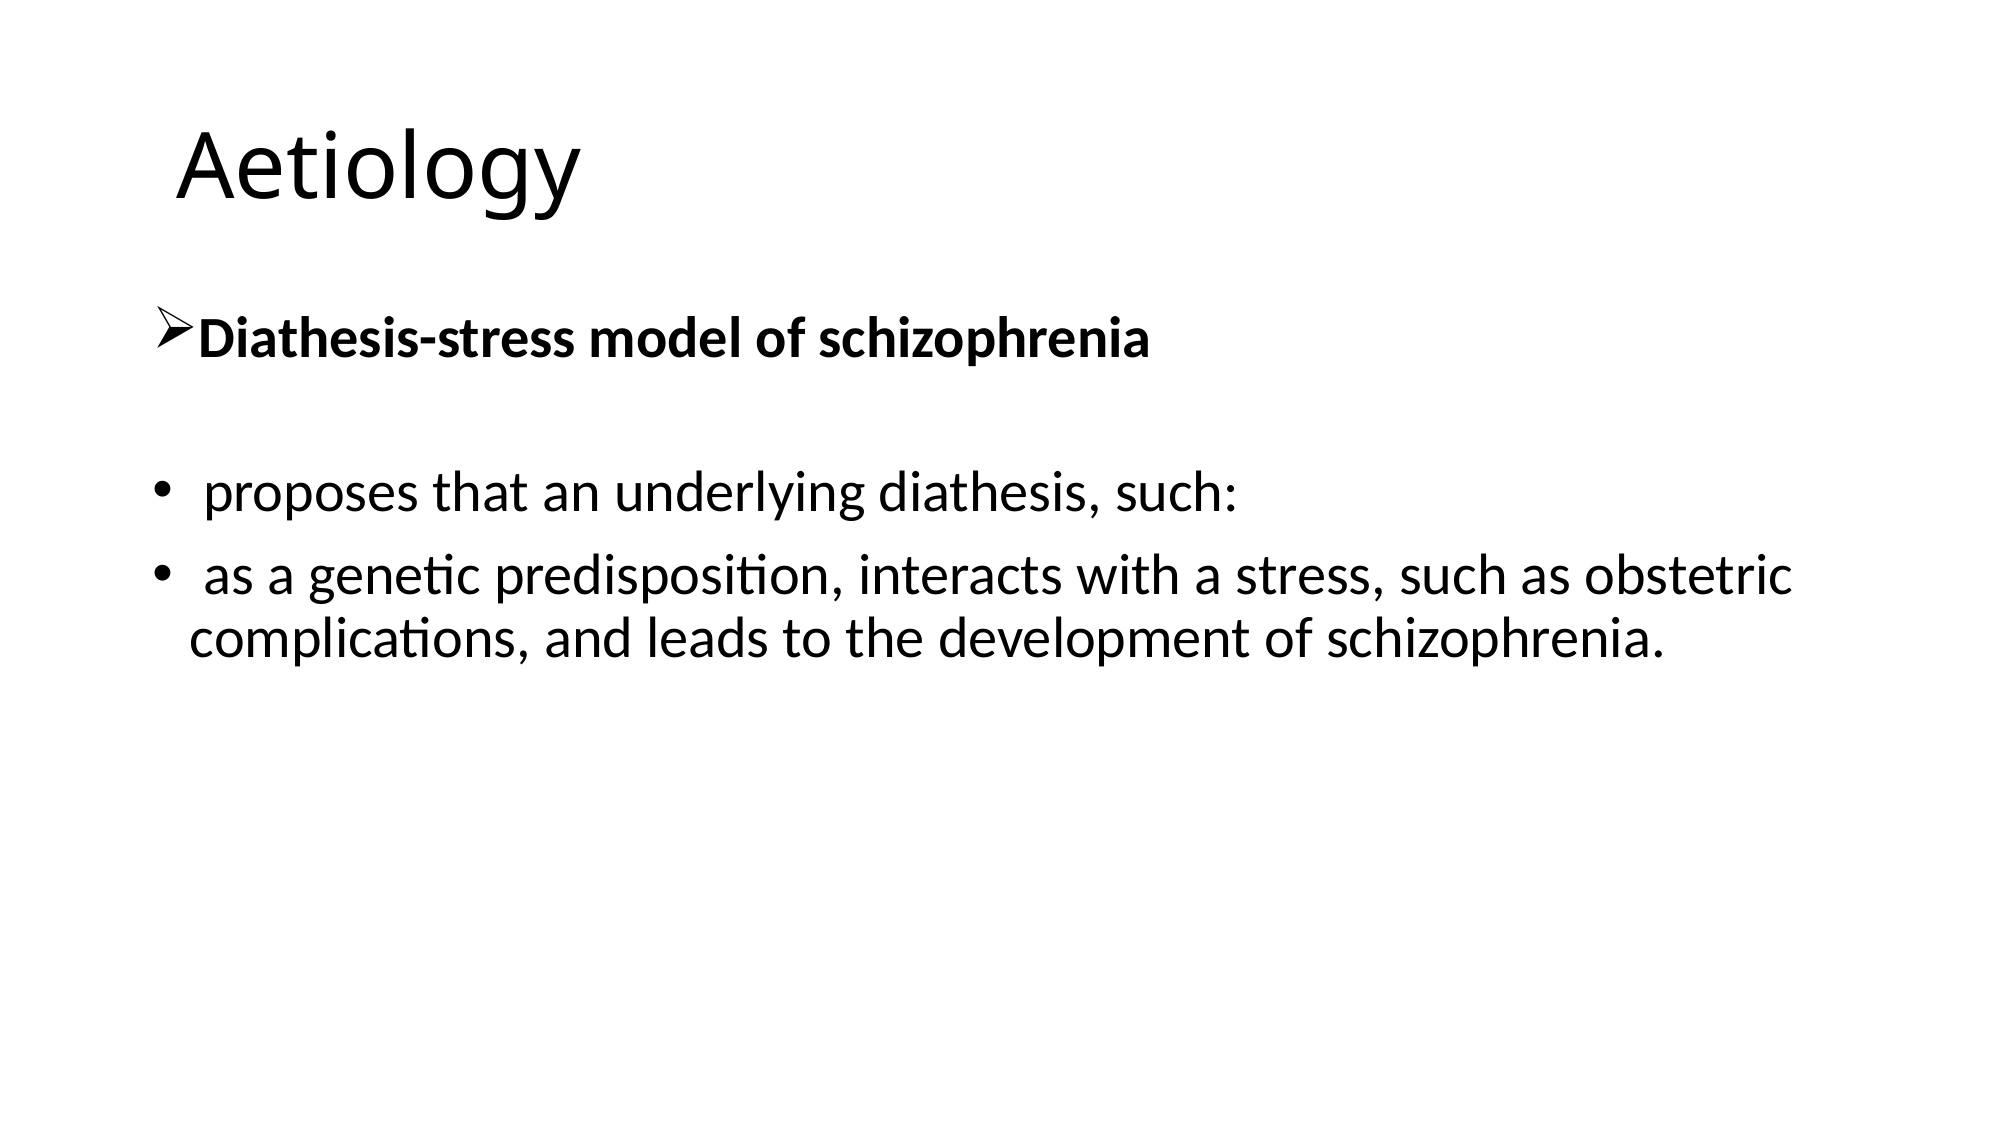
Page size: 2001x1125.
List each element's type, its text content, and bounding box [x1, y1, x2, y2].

list Diathesis-stress model of schizophrenia proposes that an underlying diathesis, such: as a genetic predisposition, interacts with a stress, such as obstetric complications, and leads to the development of schizophrenia. [137, 299, 1863, 1014]
title Aetiology [137, 59, 1863, 278]
